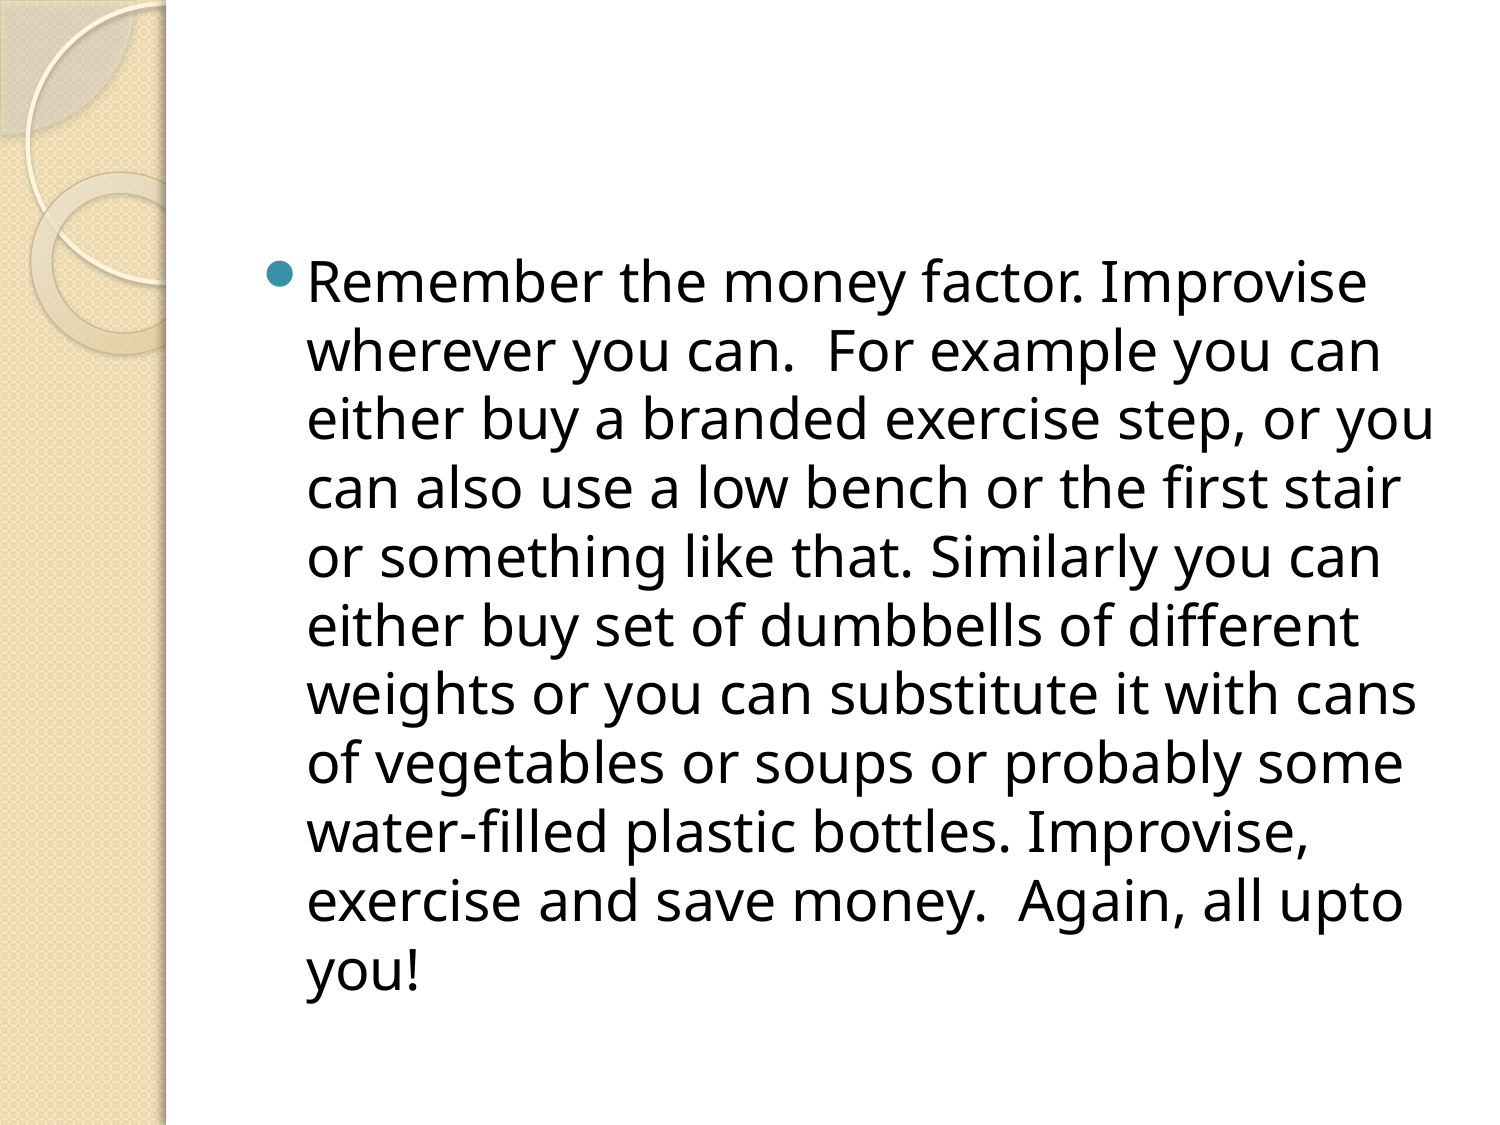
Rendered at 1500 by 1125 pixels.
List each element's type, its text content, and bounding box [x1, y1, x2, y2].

list Remember the money factor. Improvise wherever you can. For example you can either buy a branded exercise step, or you can also use a low bench or the first stair or something like that. Similarly you can either buy set of dumbbells of different weights or you can substitute it with cans of vegetables or soups or probably some water-filled plastic bottles. Improvise, exercise and save money. Again, all upto you! [235, 237, 1466, 1025]
